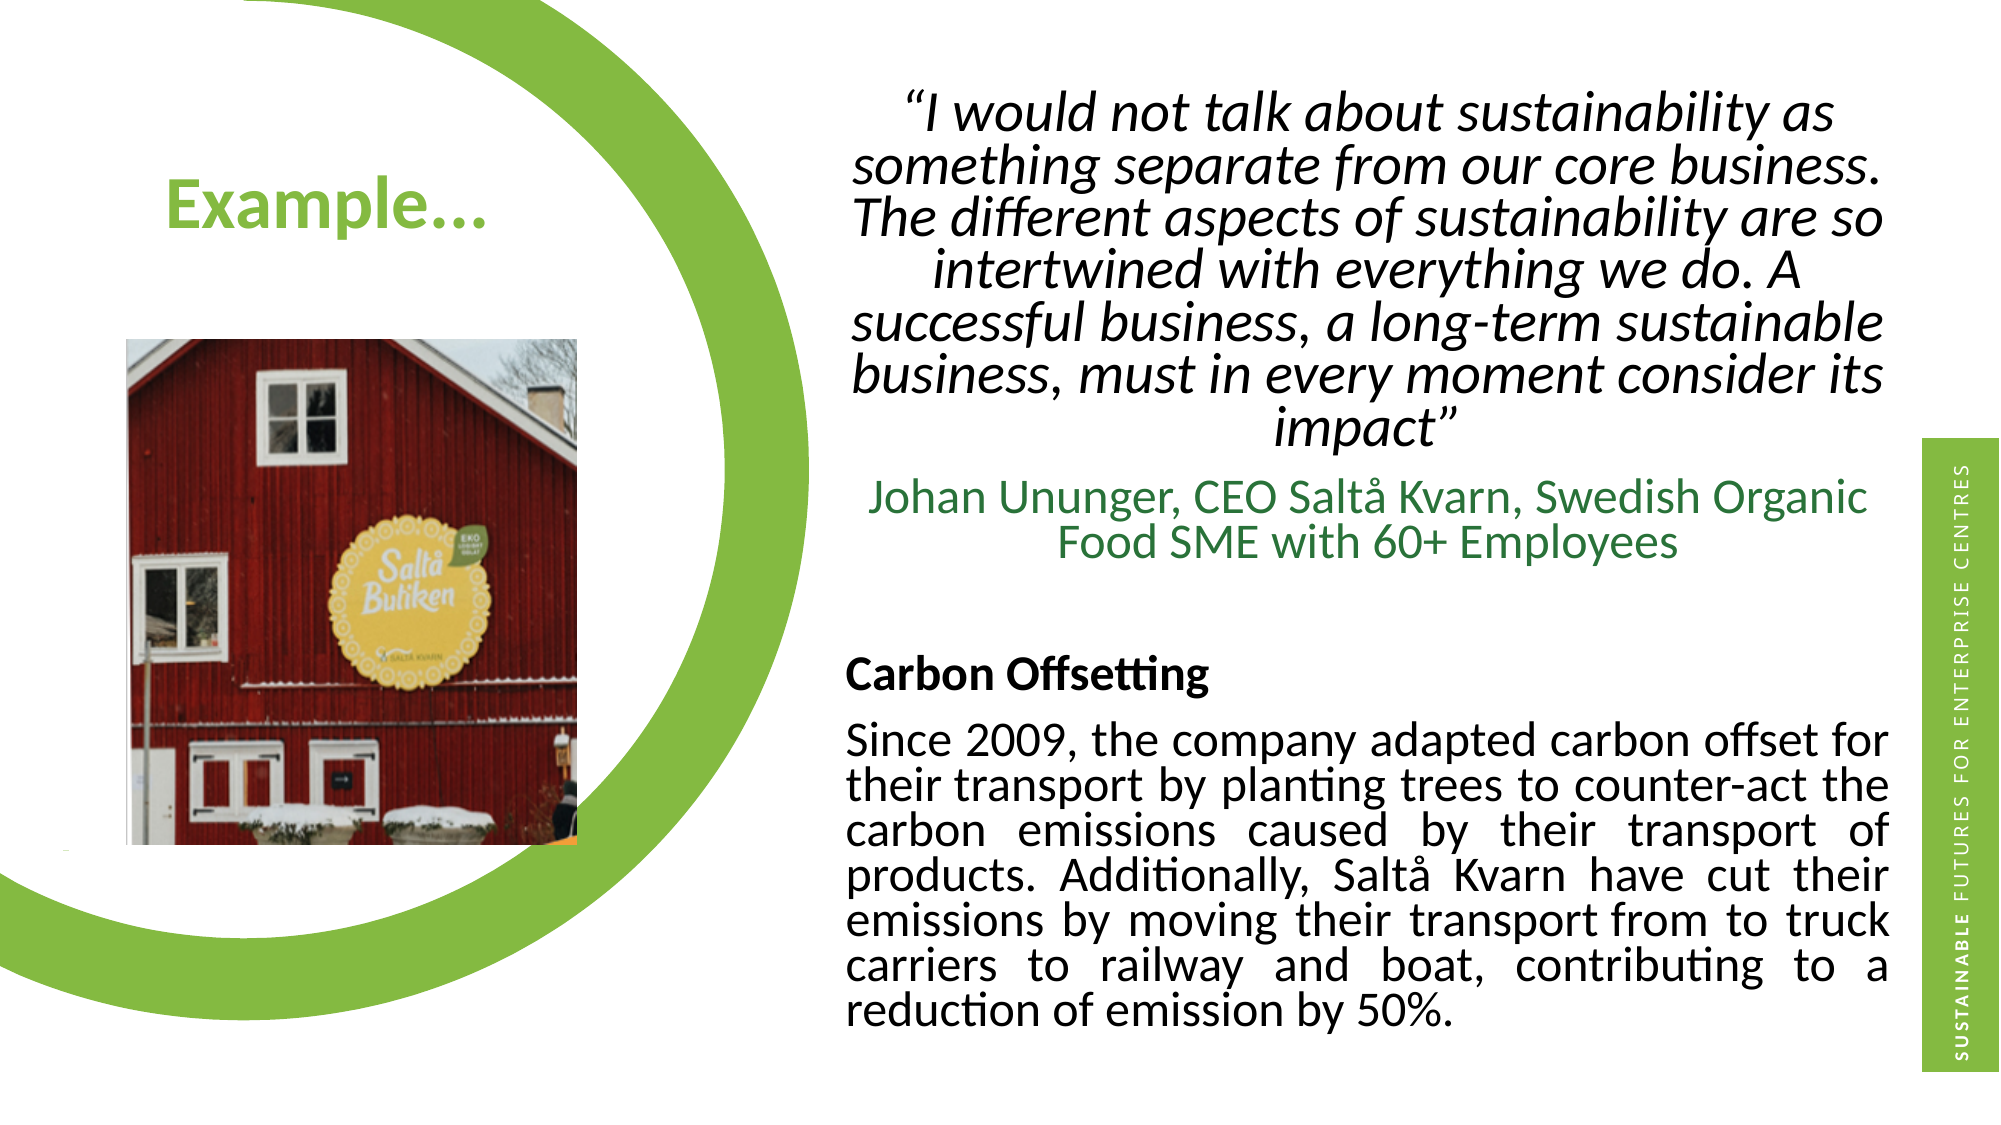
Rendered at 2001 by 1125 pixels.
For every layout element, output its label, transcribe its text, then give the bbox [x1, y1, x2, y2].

list Example... [35, 68, 620, 340]
list “I would not talk about sustainability as something separate from our core business. The different aspects of sustainability are so intertwined with everything we do. A successful business, a long-term sustainable business, must in every moment consider its impact” Johan Ununger, CEO Saltå Kvarn, Swedish Organic Food SME with 60+ Employees Carbon Offsetting Since 2009, the company adapted carbon offset for their transport by planting trees to counter-act the carbon emissions caused by their transport of products. Additionally, Saltå Kvarn have cut their emissions by moving their transport from to truck carriers to railway and boat, contributing to a reduction of emission by 50%. [830, 82, 1906, 1077]
picture [126, 339, 577, 845]
